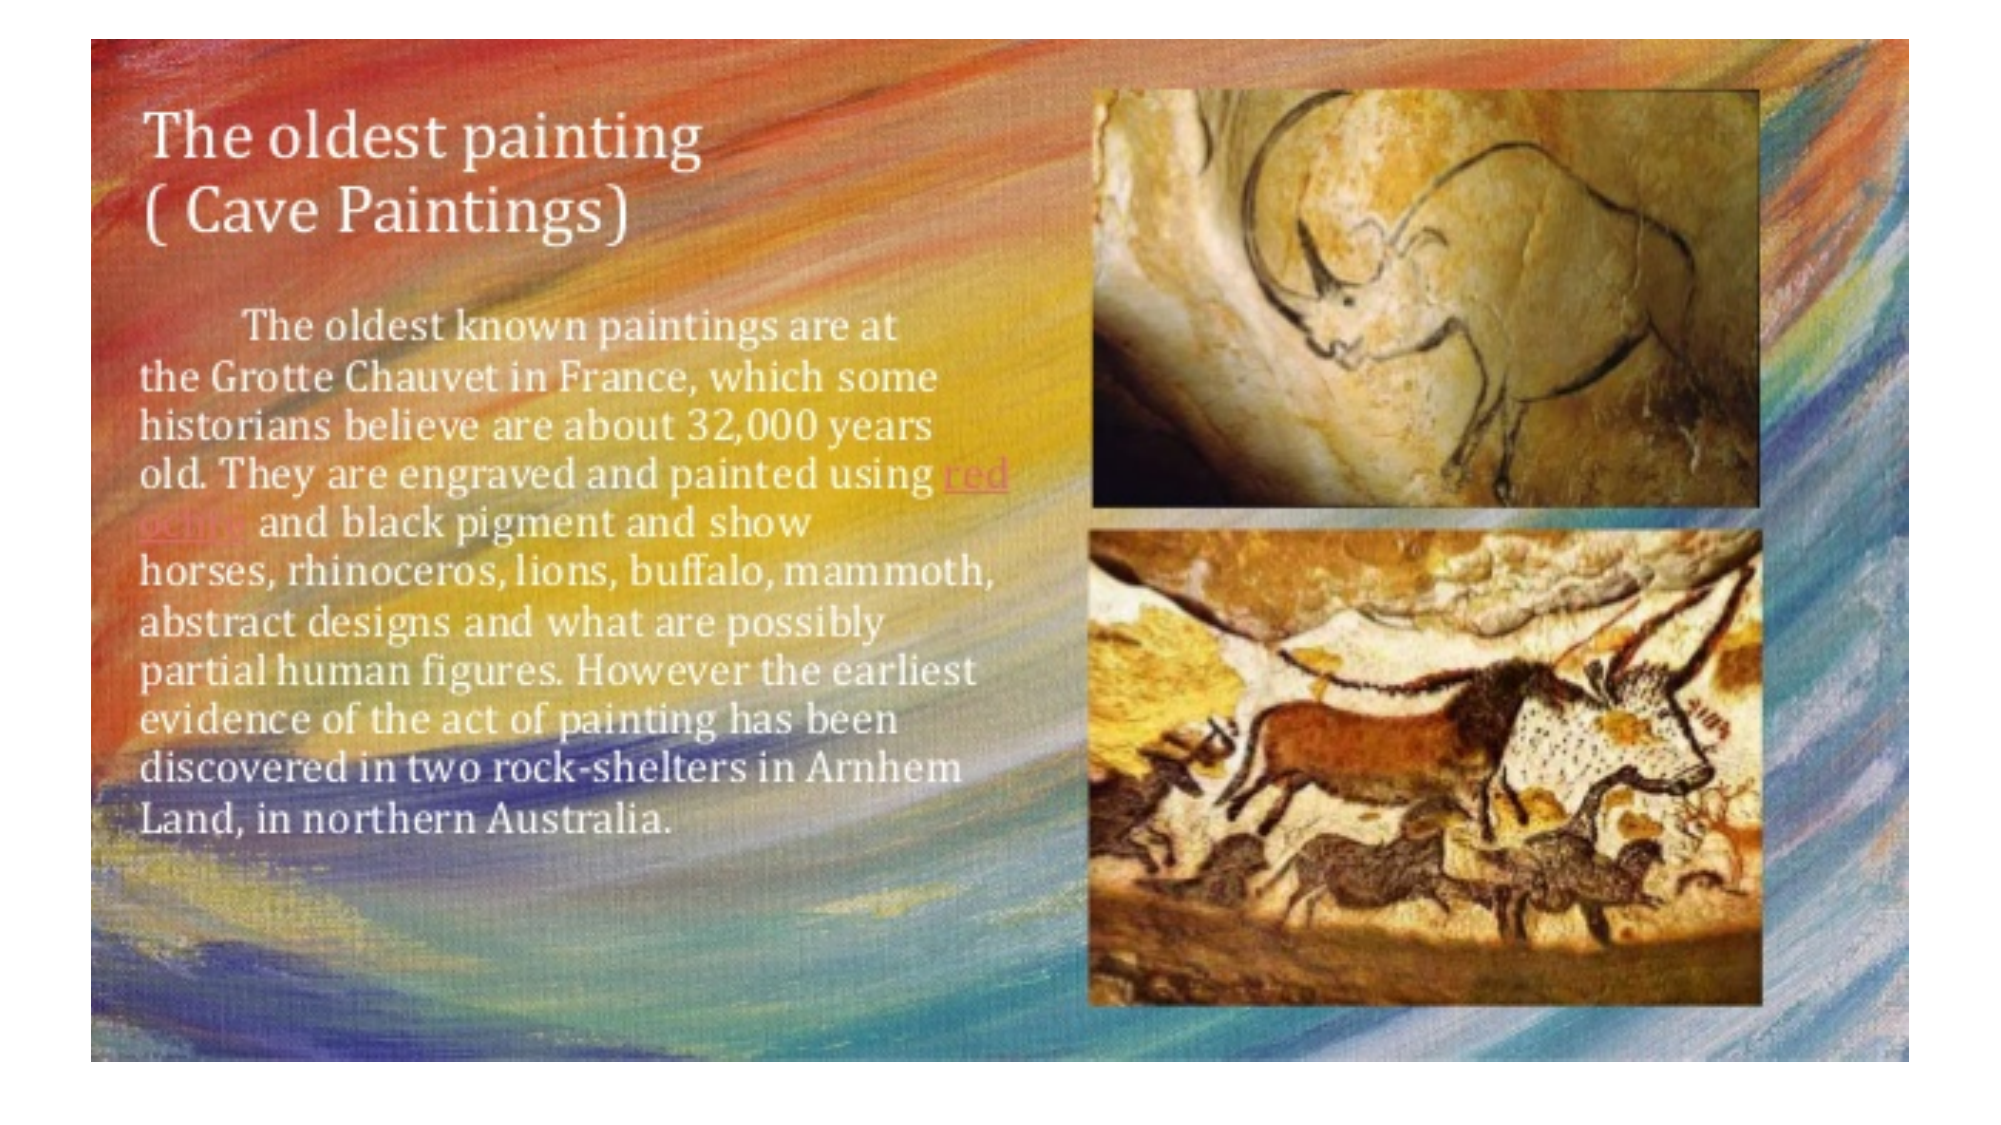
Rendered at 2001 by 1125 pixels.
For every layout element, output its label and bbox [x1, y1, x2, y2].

list [91, 39, 1909, 1062]
